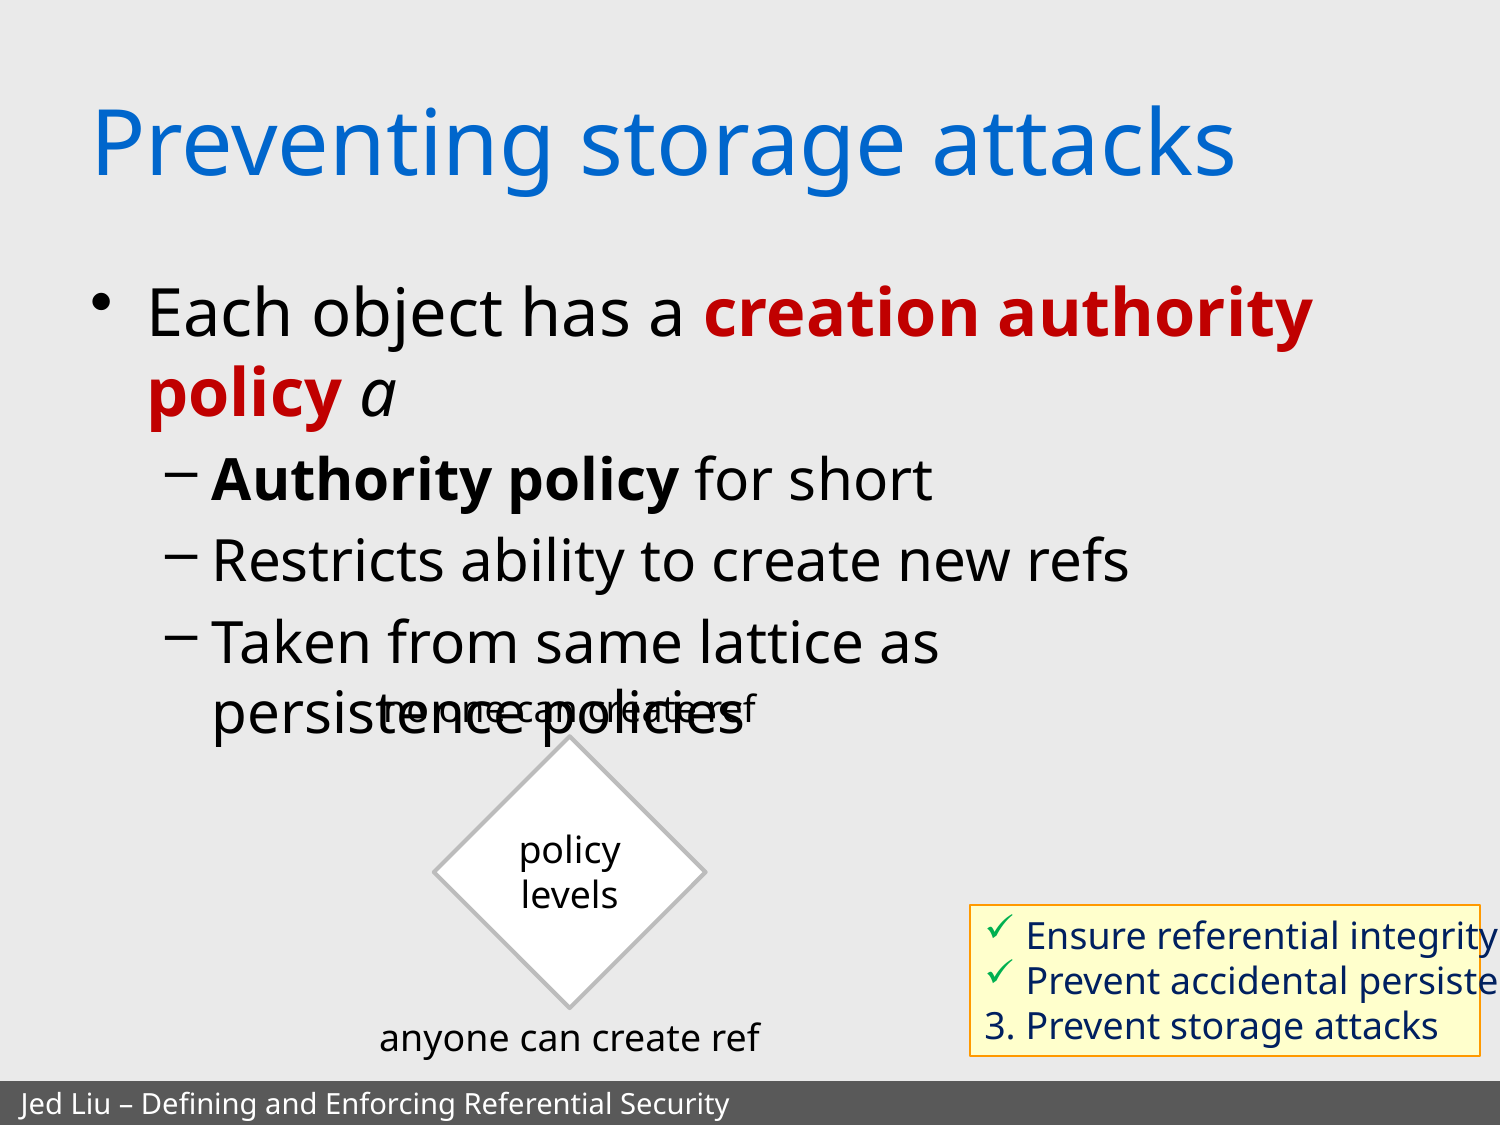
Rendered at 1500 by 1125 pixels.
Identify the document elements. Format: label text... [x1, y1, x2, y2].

text_box Ensure referential integrity Prevent accidental persistence Prevent storage attacks [969, 904, 1481, 1057]
list Each object has a creation authority policy a Authority policy for short Restricts ability to create new refs Taken from same lattice as persistence policies [74, 262, 1426, 1036]
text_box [399, 676, 740, 1067]
title Preventing storage attacks [74, 44, 1426, 233]
footer Jed Liu – Defining and Enforcing Referential Security [0, 1081, 1500, 1125]
